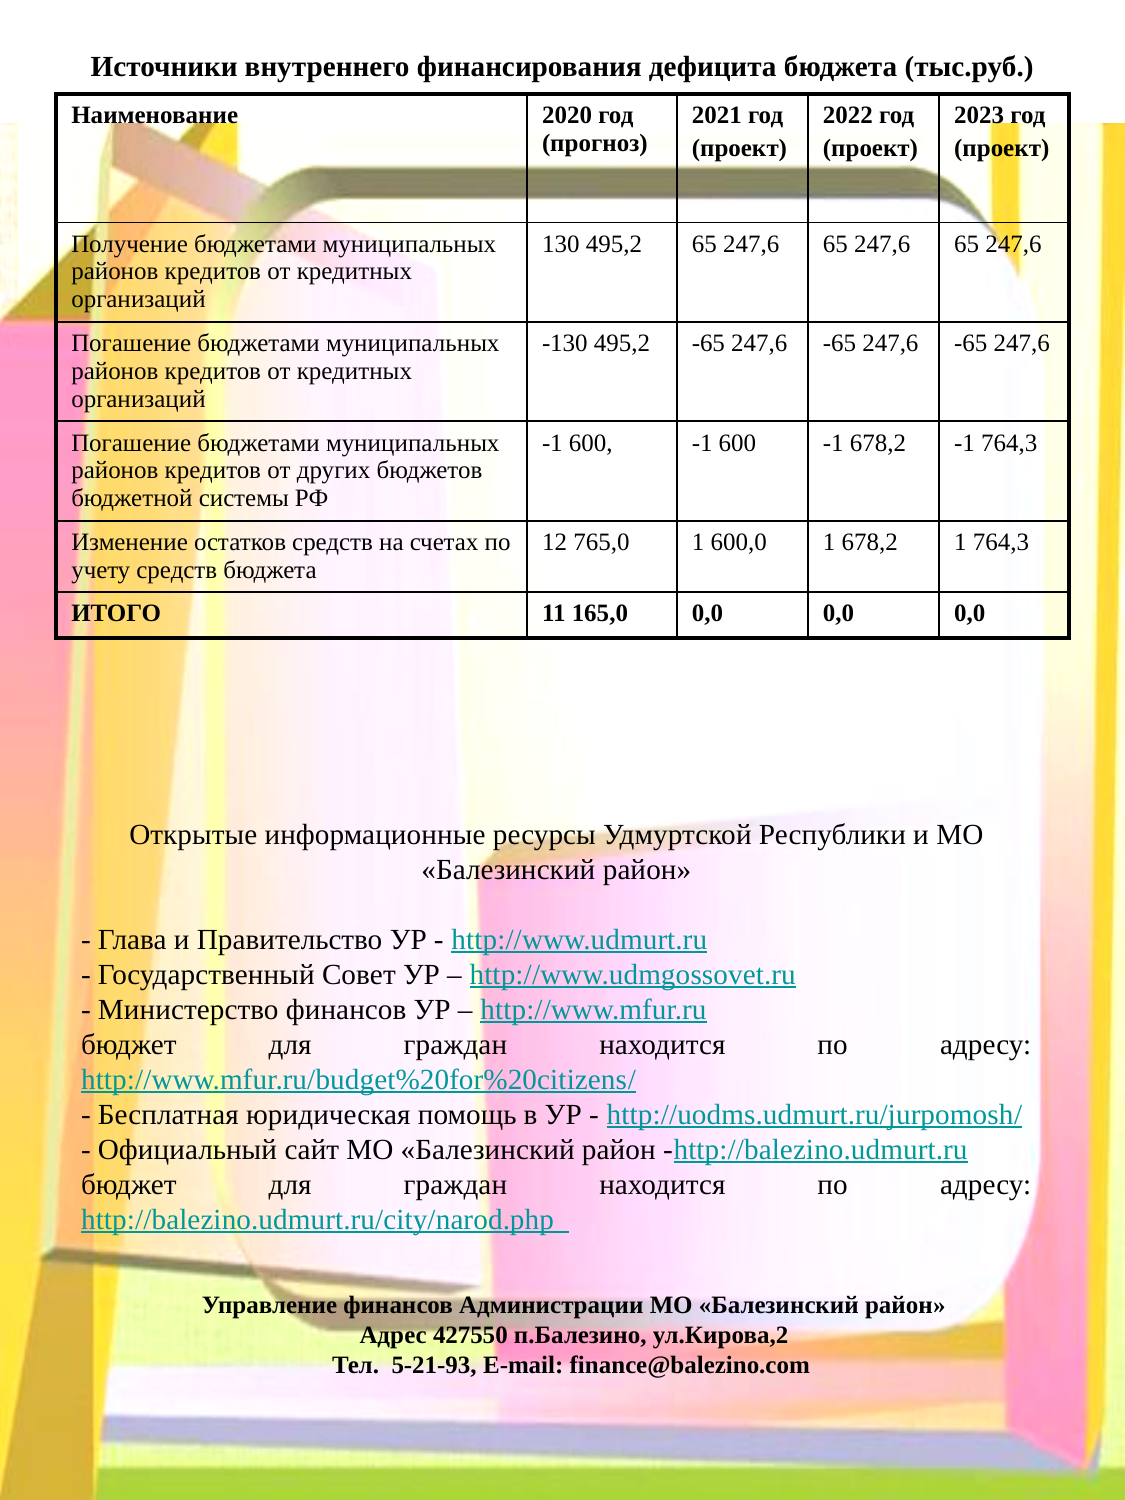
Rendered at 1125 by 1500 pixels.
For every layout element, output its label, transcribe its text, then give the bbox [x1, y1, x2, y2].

picture [0, 123, 1125, 1500]
table_header 2023 год (проект) [940, 96, 1067, 123]
table_header 2022 год (проект) [809, 96, 938, 123]
table_header 2020 год (прогноз) [528, 96, 676, 123]
table_header 2021 год (проект) [678, 96, 807, 123]
title Источники внутреннего финансирования дефицита бюджета (тыс.руб.) [56, 34, 1069, 92]
table_header Наименование [58, 96, 526, 123]
